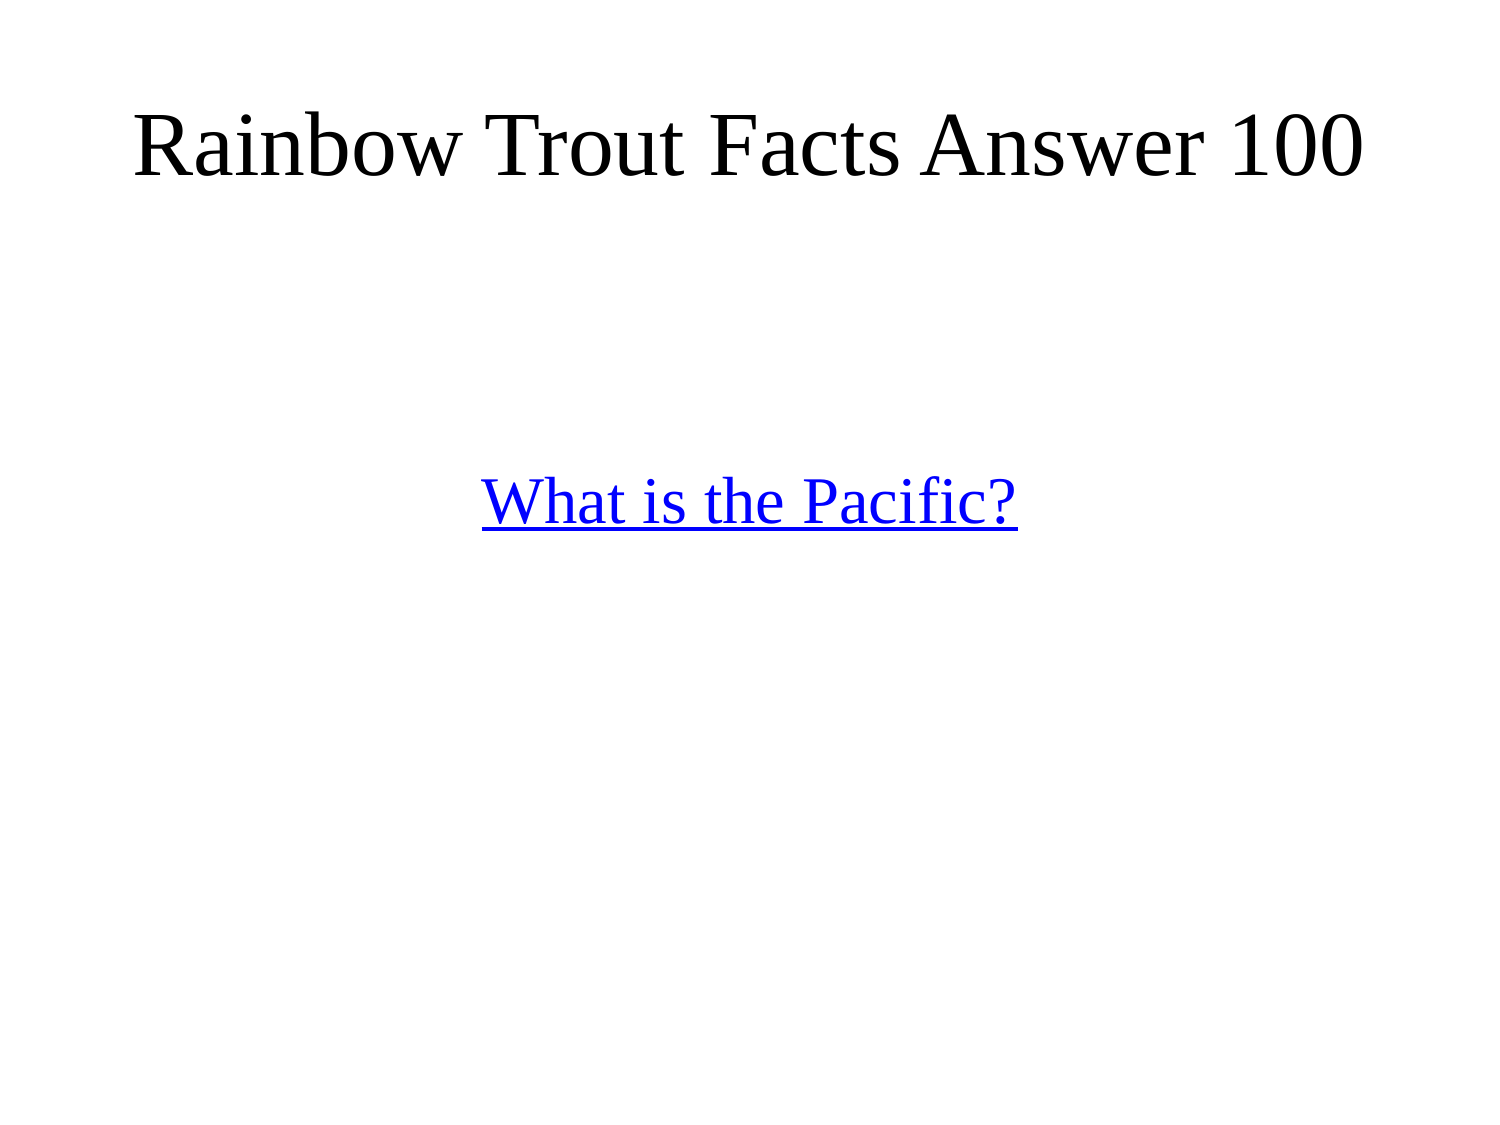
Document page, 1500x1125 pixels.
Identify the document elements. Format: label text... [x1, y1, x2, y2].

title Rainbow Trout Facts Answer 100 [75, 45, 1425, 233]
list What is the Pacific? [75, 262, 1425, 1005]
